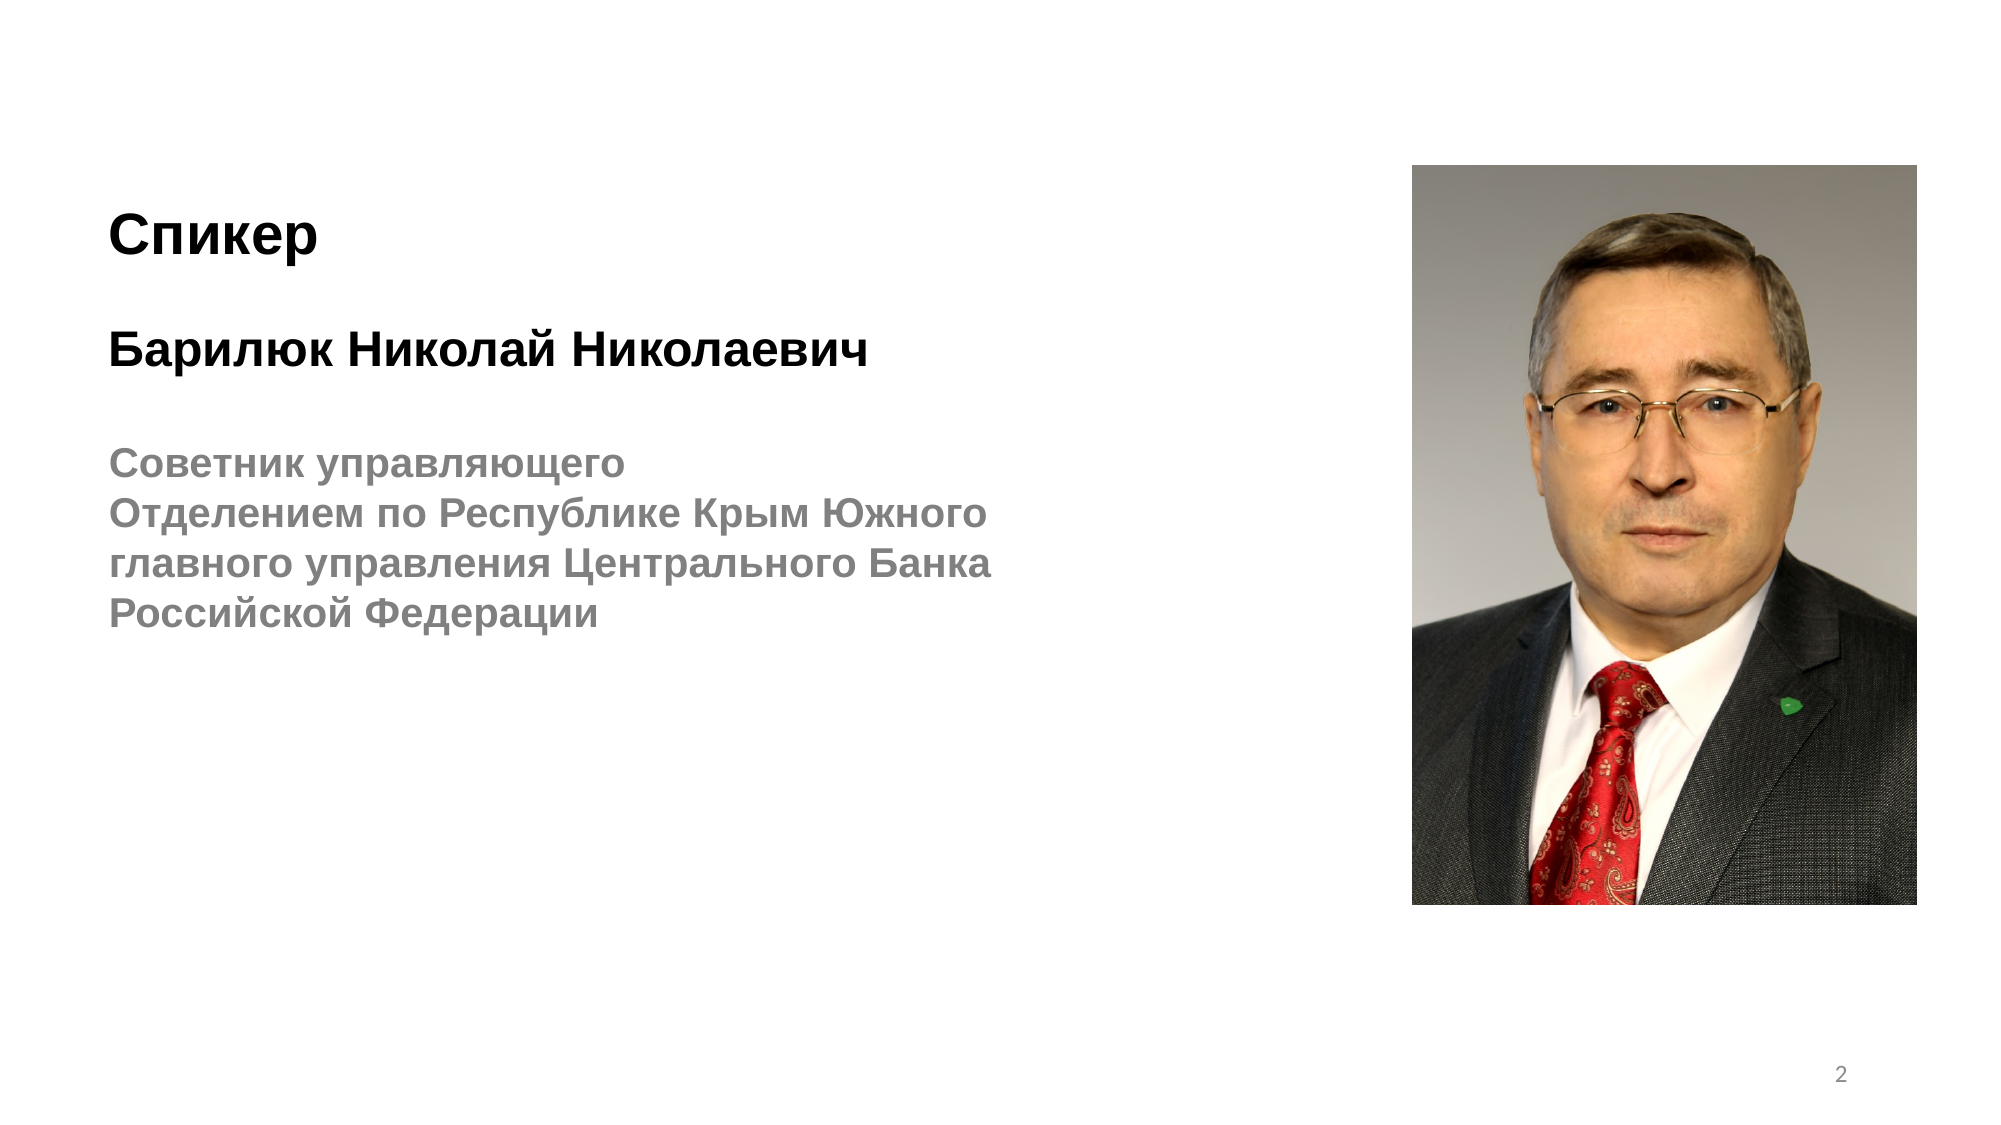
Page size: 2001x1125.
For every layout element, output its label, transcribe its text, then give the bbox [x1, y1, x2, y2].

text_box Спикер Барилюк Николай Николаевич Советник управляющего Отделением по Республике Крым Южного главного управления Центрального Банка Российской Федерации [94, 188, 1167, 644]
slide_number 2 [1412, 1042, 1863, 1103]
picture [1412, 165, 1917, 905]
